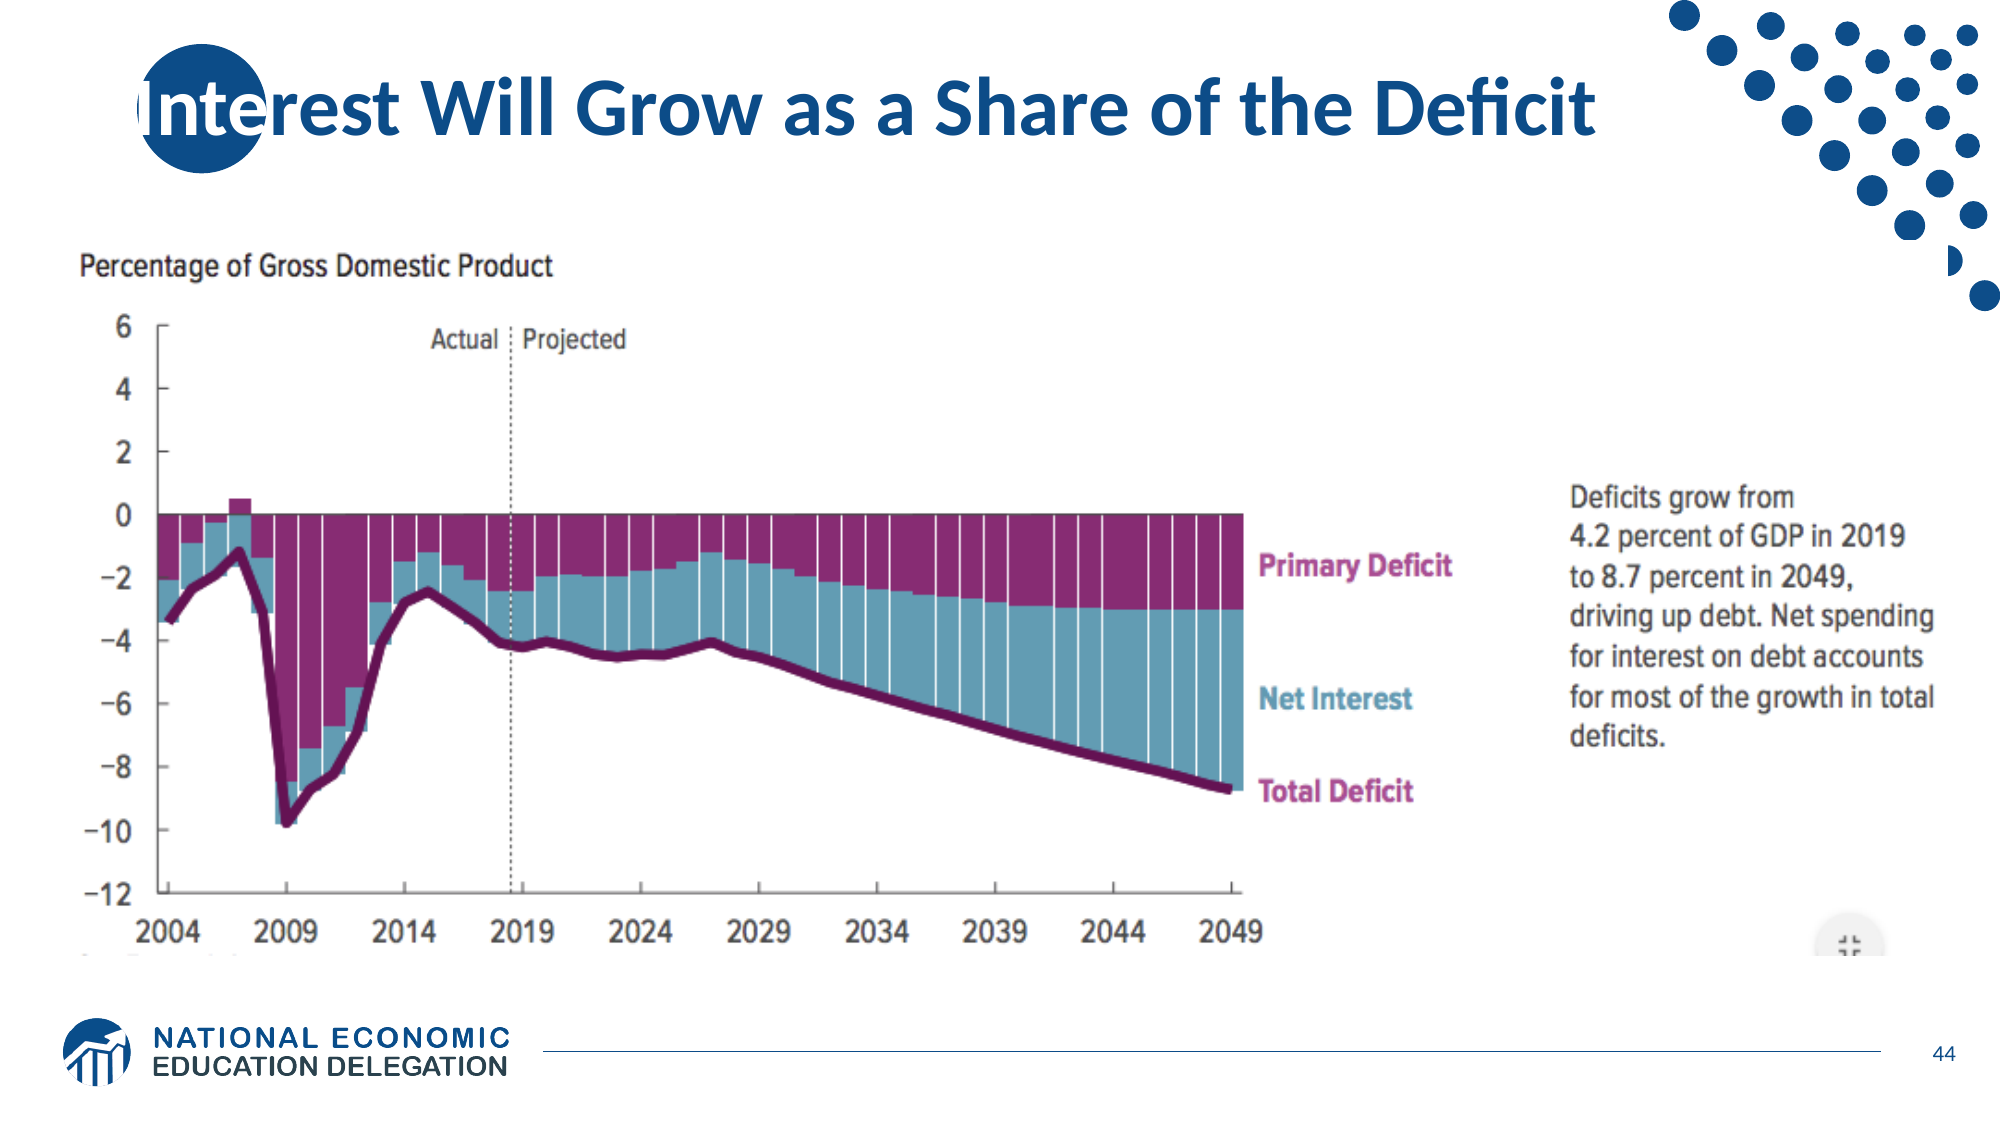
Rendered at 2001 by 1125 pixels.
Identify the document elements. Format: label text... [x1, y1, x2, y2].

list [52, 240, 1948, 956]
slide_number 44 [1521, 1022, 1972, 1082]
title Interest Will Grow as a Share of the Deficit [118, 0, 1844, 218]
picture [55, 1013, 520, 1091]
